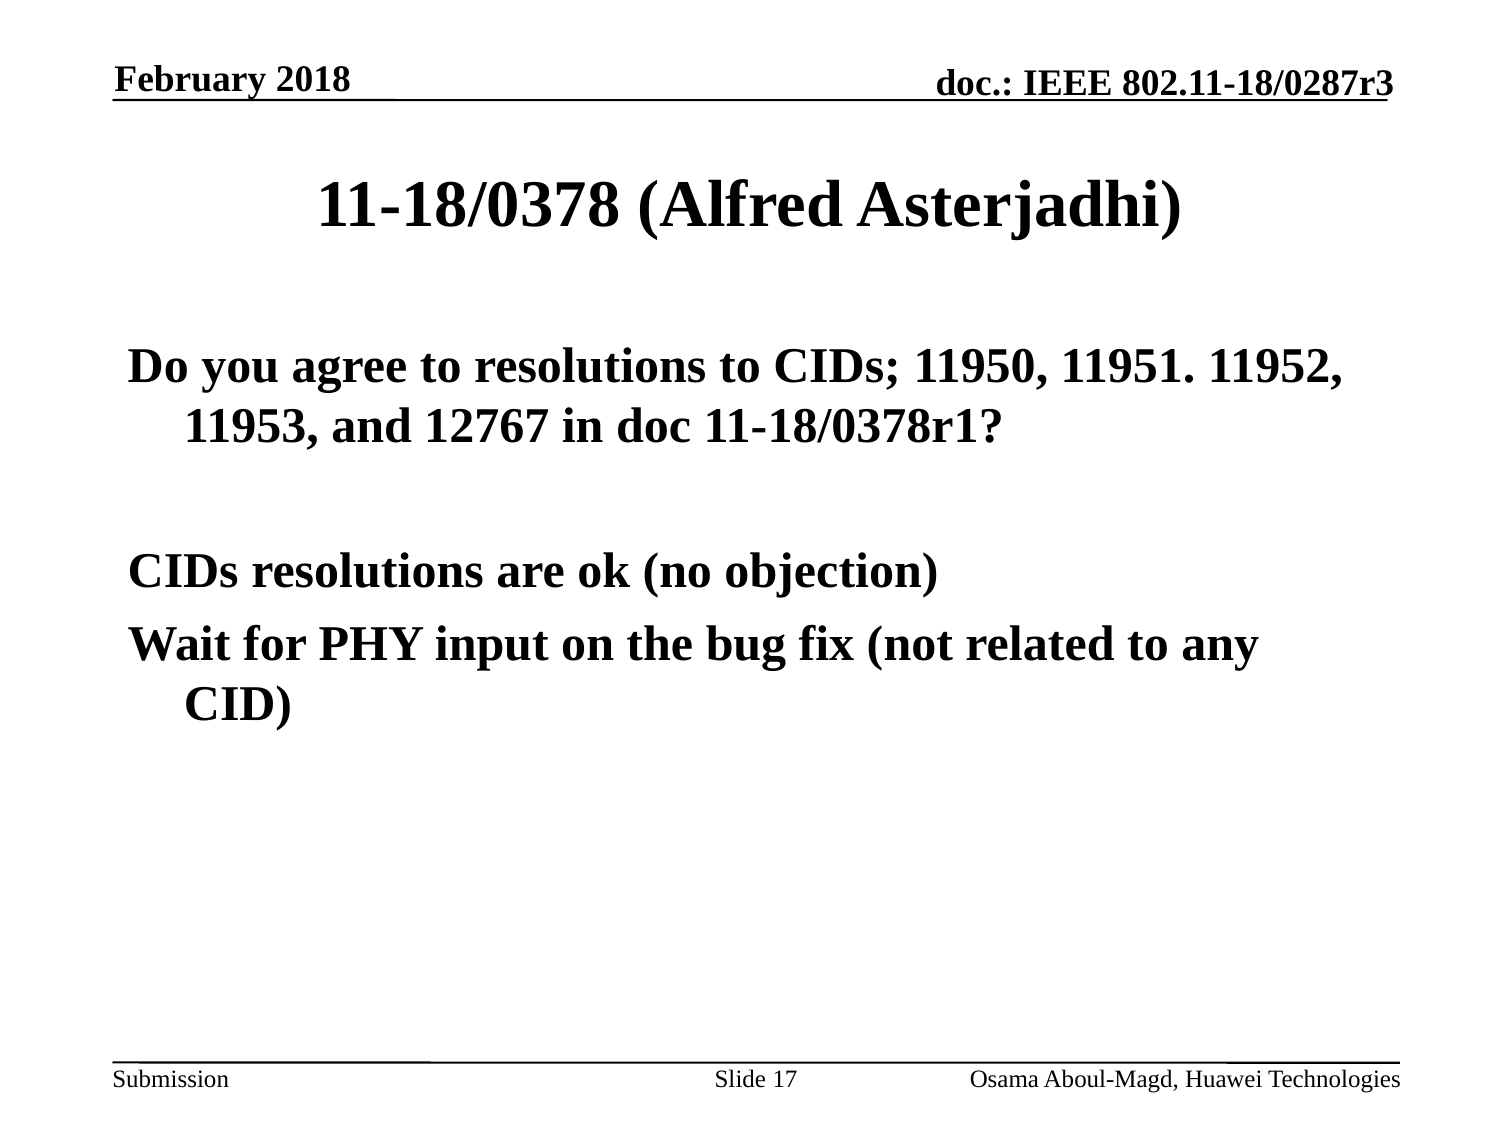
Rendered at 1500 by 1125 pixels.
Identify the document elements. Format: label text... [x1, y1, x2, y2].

footer Osama Aboul-Magd, Huawei Technologies [878, 1061, 1402, 1093]
title 11-18/0378 (Alfred Asterjadhi) [112, 112, 1388, 288]
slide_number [114, 54, 423, 100]
list Do you agree to resolutions to CIDs; 11950, 11951. 11952, 11953, and 12767 in doc 11-18/0378r1? CIDs resolutions are ok (no objection) Wait for PHY input on the bug fix (not related to any CID) [112, 324, 1388, 1000]
slide_number Slide 17 [712, 1061, 800, 1123]
